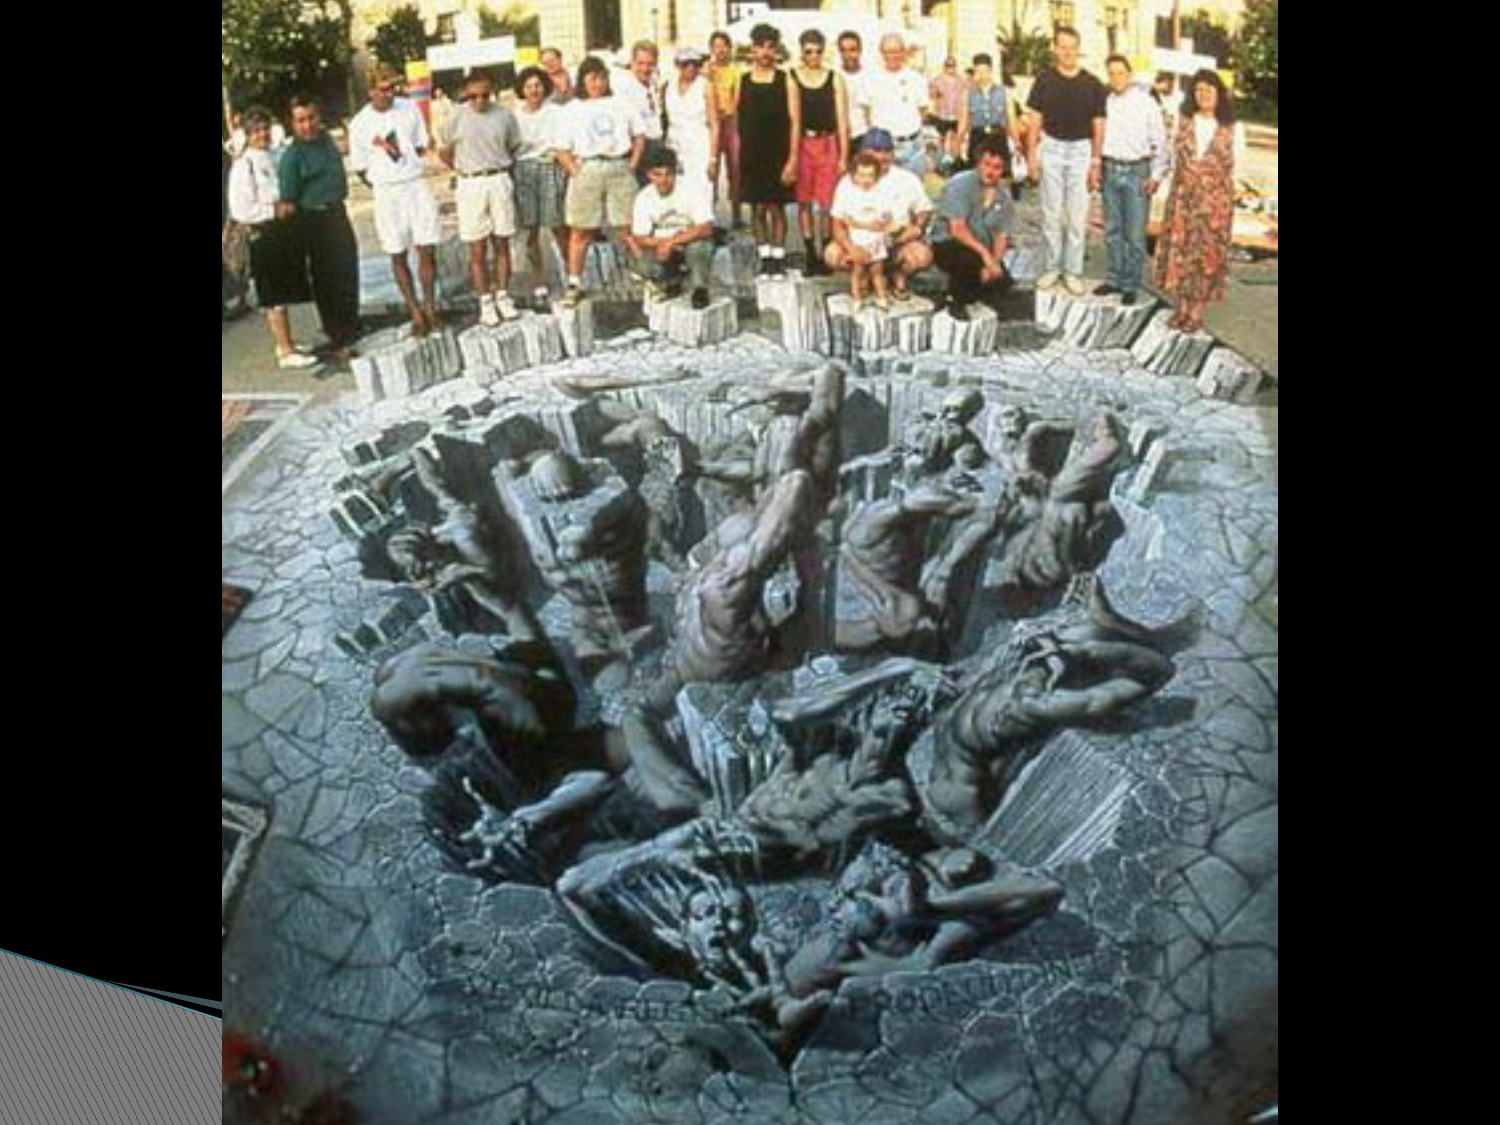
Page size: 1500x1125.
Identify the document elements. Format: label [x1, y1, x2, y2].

picture [0, 0, 1278, 1125]
